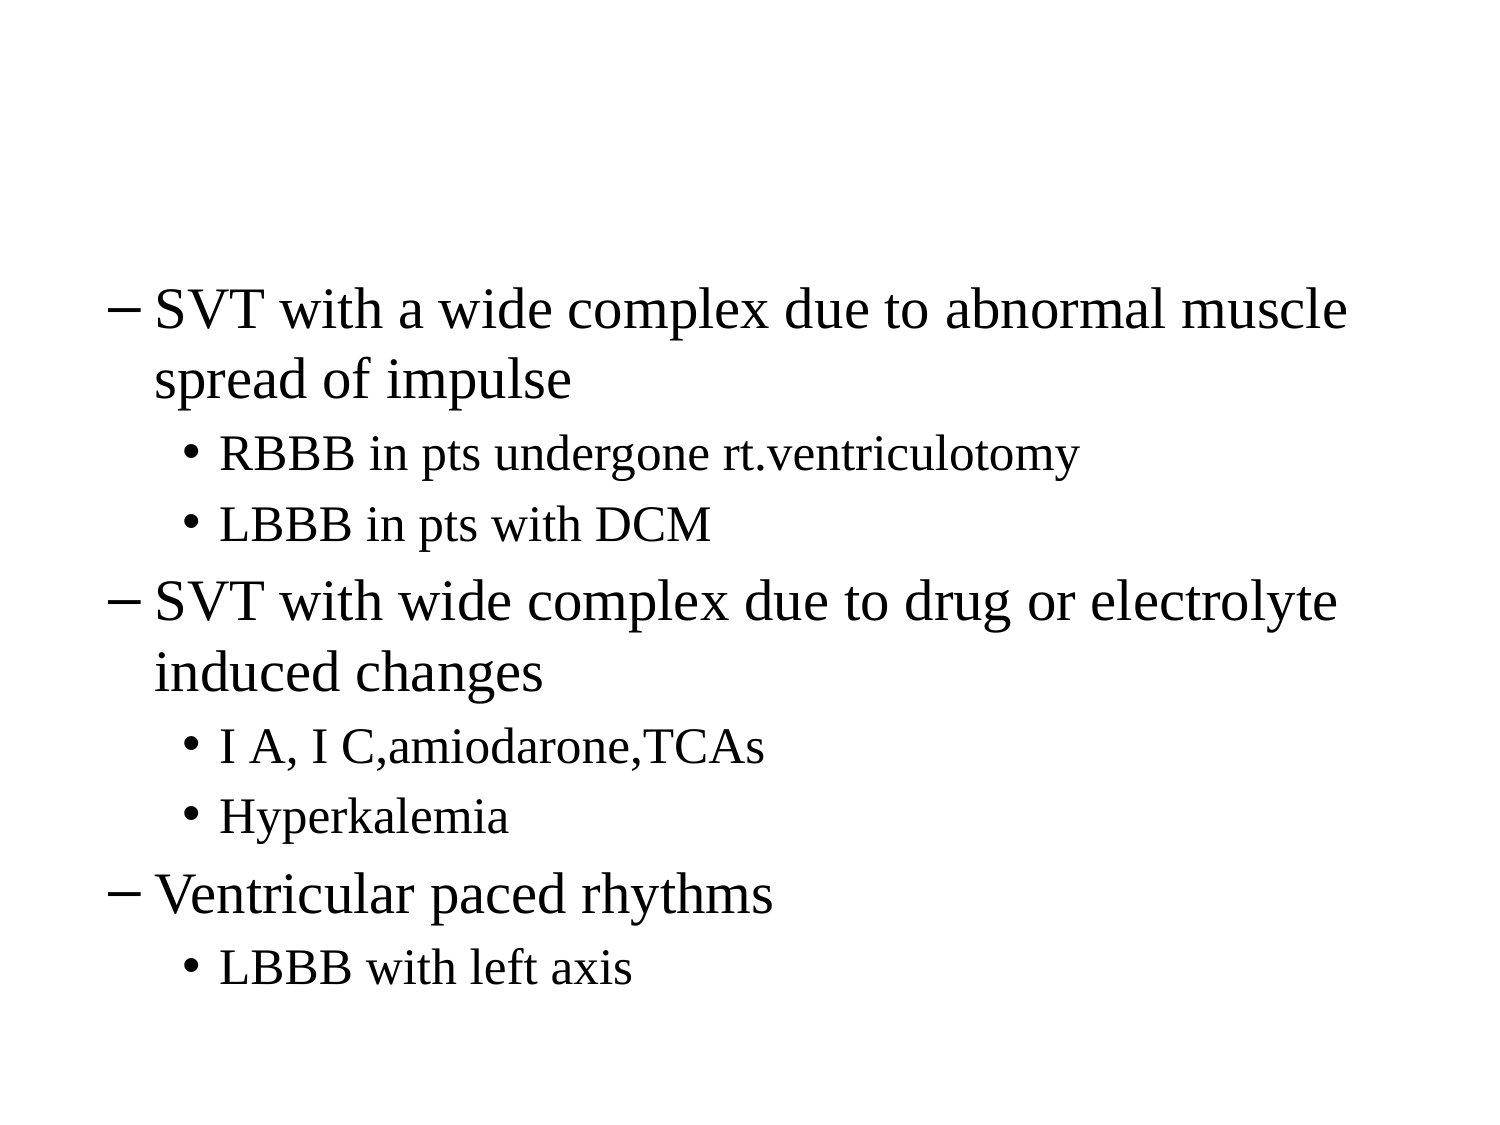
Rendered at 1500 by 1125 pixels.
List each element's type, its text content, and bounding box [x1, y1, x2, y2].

list SVT with a wide complex due to abnormal muscle spread of impulse RBBB in pts undergone rt.ventriculotomy LBBB in pts with DCM SVT with wide complex due to drug or electrolyte induced changes Ι A, Ι C,amiodarone,TCAs Hyperkalemia Ventricular paced rhythms LBBB with left axis [75, 262, 1425, 1005]
